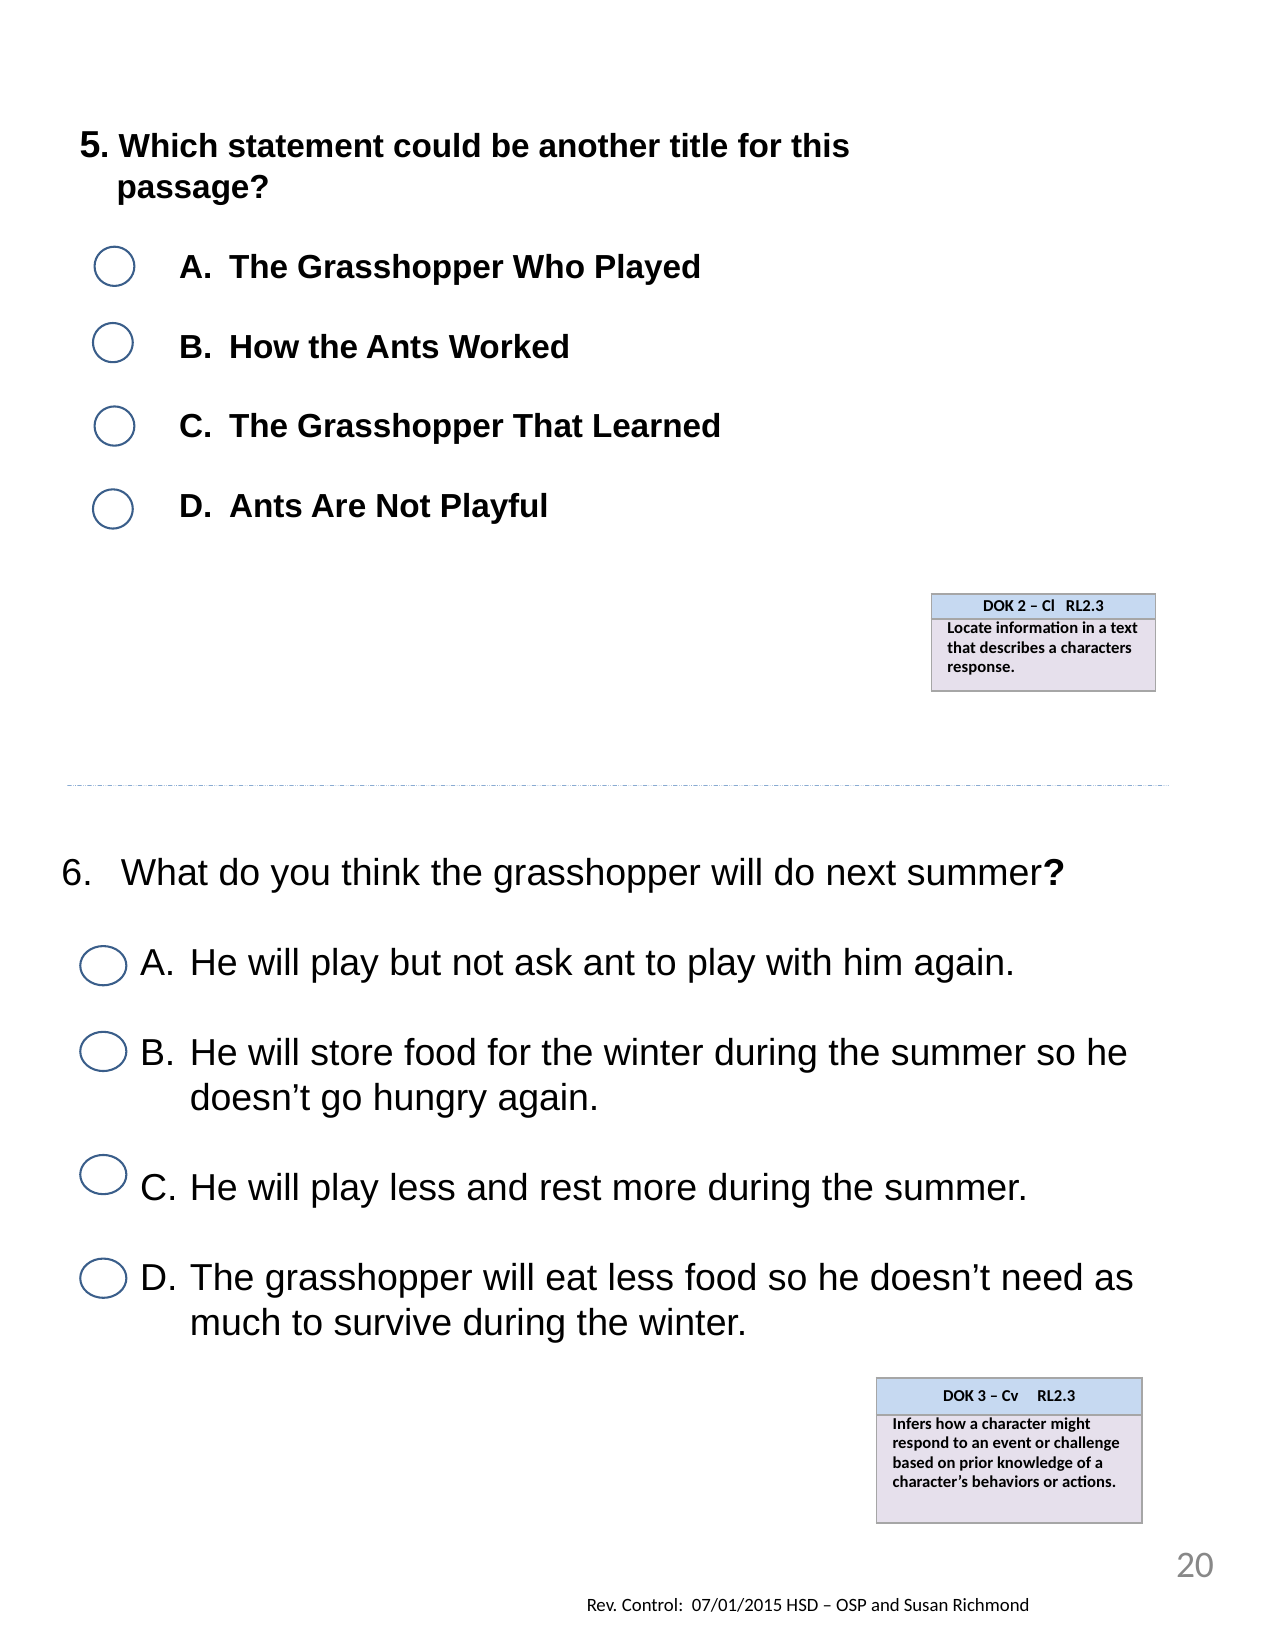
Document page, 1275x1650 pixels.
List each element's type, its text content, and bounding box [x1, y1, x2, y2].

table_header DOK 2 – Cl RL2.3 [932, 595, 1155, 618]
text_box [80, 1258, 127, 1298]
text_box [94, 246, 135, 286]
text_box [94, 406, 135, 446]
text_box [80, 1031, 127, 1072]
text_box What do you think the grasshopper will do next summer? He will play but not ask ant to play with him again. He will store food for the winter during the summer so he doesn’t go hungry again. He will play less and rest more during the summer. The grasshopper will eat less food so he doesn’t need as much to survive during the winter. [53, 839, 1169, 1352]
table_cell Locate information in a text that describes a characters response. [932, 620, 1155, 690]
table_header DOK 3 – Cv RL2.3 [877, 1379, 1141, 1414]
table_cell Infers how a character might respond to an event or challenge based on prior knowledge of a character’s behaviors or actions. [877, 1416, 1141, 1522]
text_box [80, 946, 127, 986]
text_box [92, 322, 133, 363]
text_box [92, 489, 133, 529]
text_box 5. Which statement could be another title for this passage? The Grasshopper Who Played How the Ants Worked The Grasshopper That Learned Ants Are Not Playful [71, 111, 1174, 533]
slide_number 20 [1075, 1537, 1214, 1587]
text_box [80, 1154, 127, 1195]
